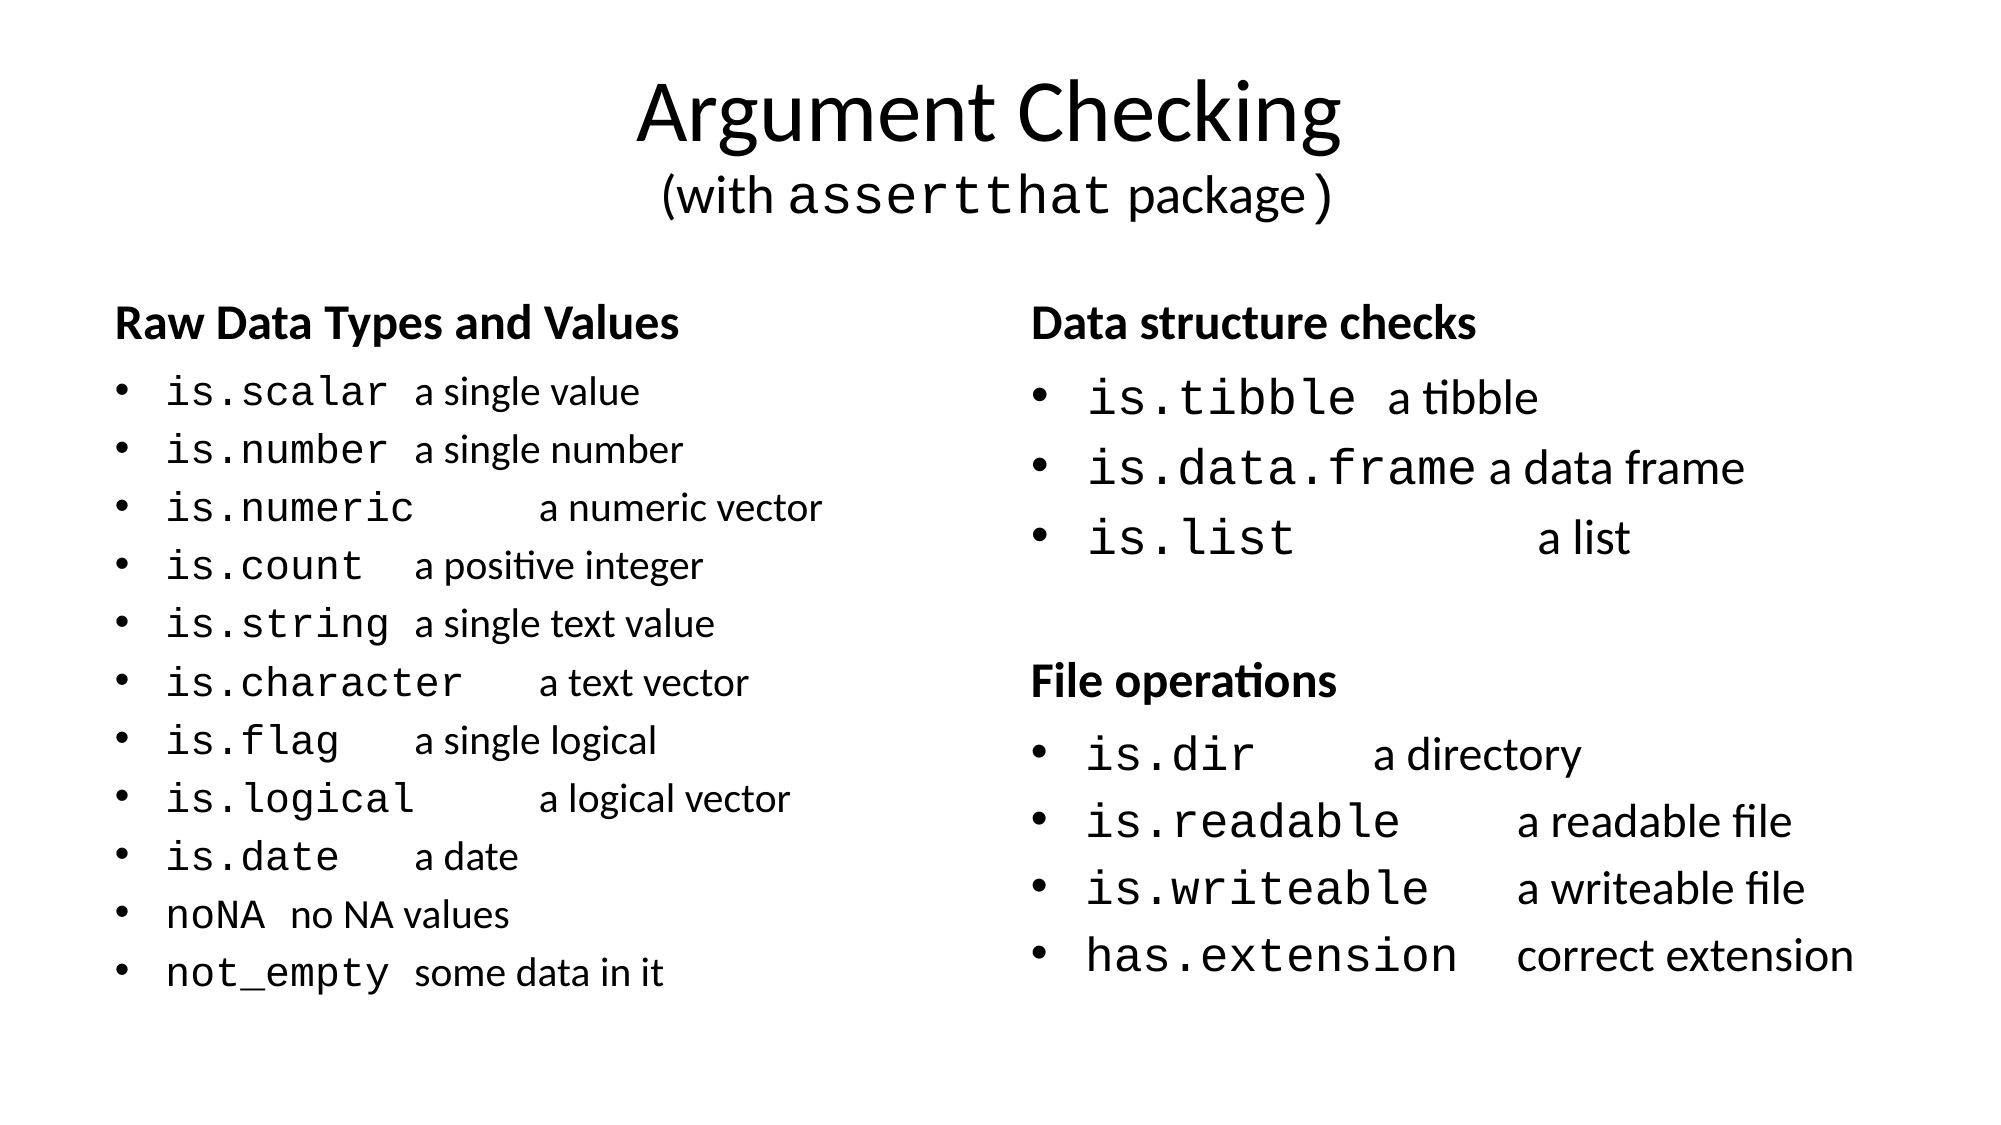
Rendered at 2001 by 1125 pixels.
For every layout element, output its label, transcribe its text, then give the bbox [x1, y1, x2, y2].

title Argument Checking (with assertthat package) [99, 45, 1900, 233]
text_box File operations [1015, 609, 1900, 714]
text_box is.dir a directory is.readable a readable file is.writeable a writeable file has.extension correct extension [1015, 714, 1900, 1039]
list Raw Data Types and Values [99, 251, 984, 356]
list is.tibble a tibble is.data.frame a data frame is.list a list [1015, 356, 1900, 609]
list is.scalar a single value is.number a single number is.numeric a numeric vector is.count a positive integer is.string a single text value is.character a text vector is.flag a single logical is.logical a logical vector is.date a date noNA no NA values not_empty some data in it [99, 356, 984, 1005]
list Data structure checks [1015, 251, 1900, 356]
